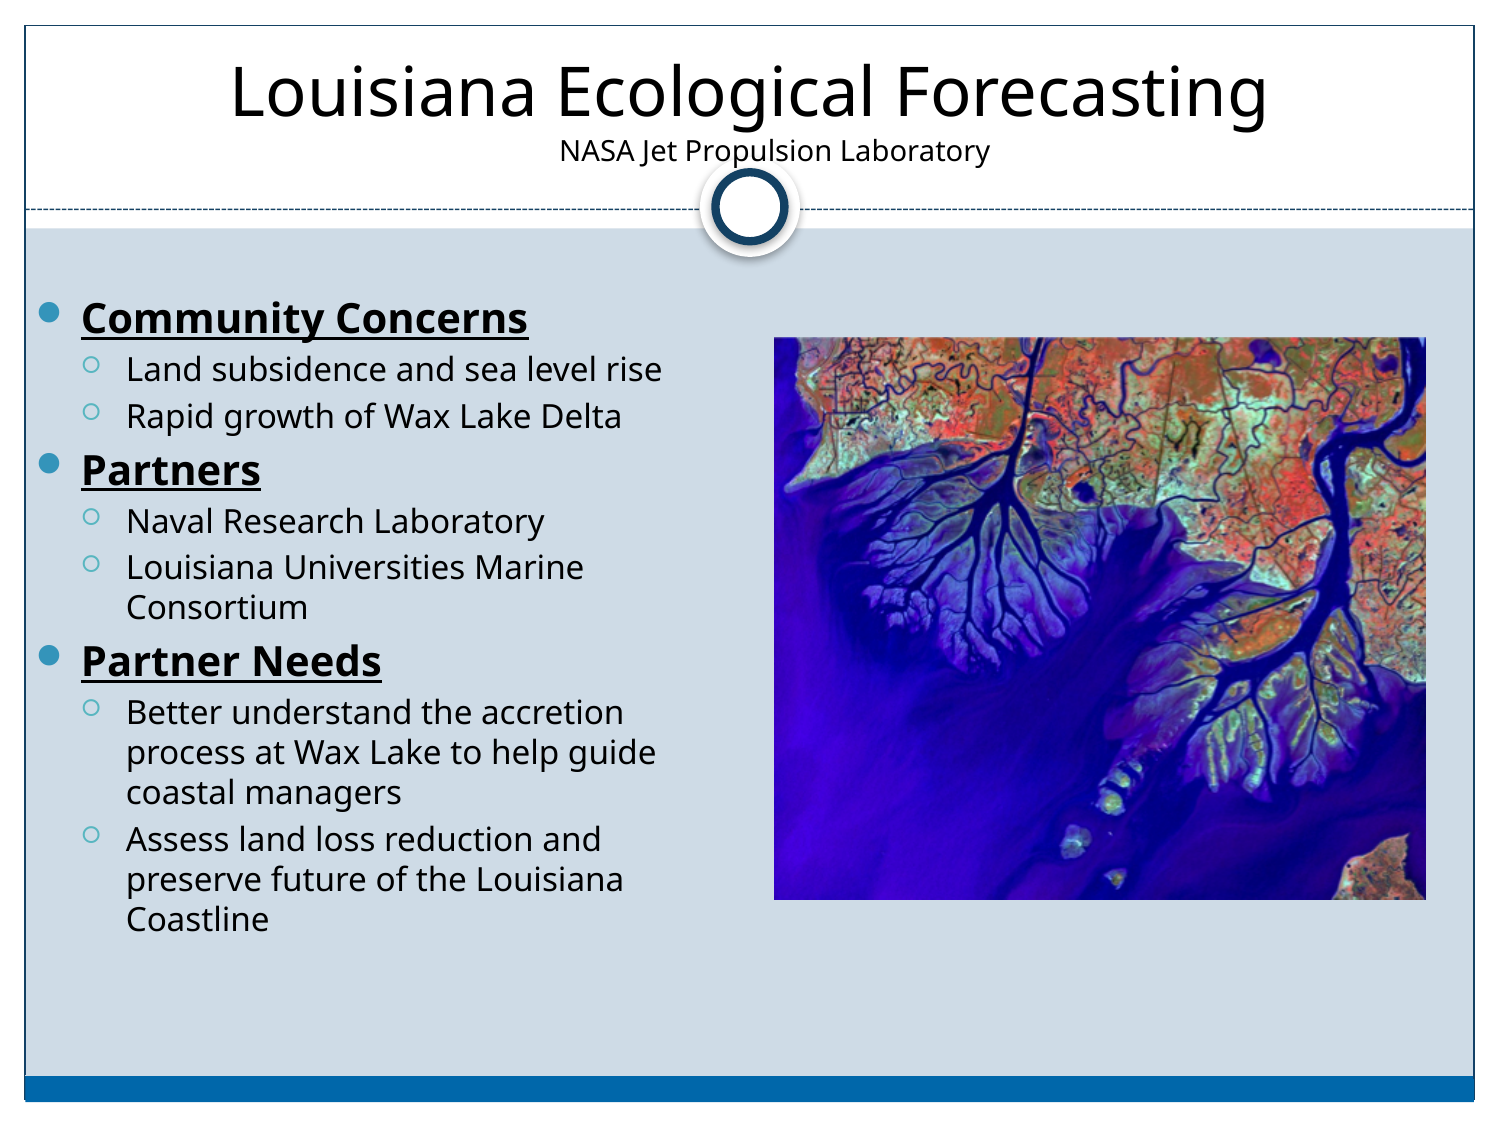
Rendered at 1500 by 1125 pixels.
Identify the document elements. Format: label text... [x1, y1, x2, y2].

text_box Community Concerns Land subsidence and sea level rise Rapid growth of Wax Lake Delta Partners Naval Research Laboratory Louisiana Universities Marine Consortium Partner Needs Better understand the accretion process at Wax Lake to help guide coastal managers Assess land loss reduction and preserve future of the Louisiana Coastline [21, 284, 717, 1100]
title Louisiana Ecological Forecasting [49, 37, 1450, 138]
picture [774, 337, 1426, 901]
text_box NASA Jet Propulsion Laboratory [75, 125, 1475, 175]
